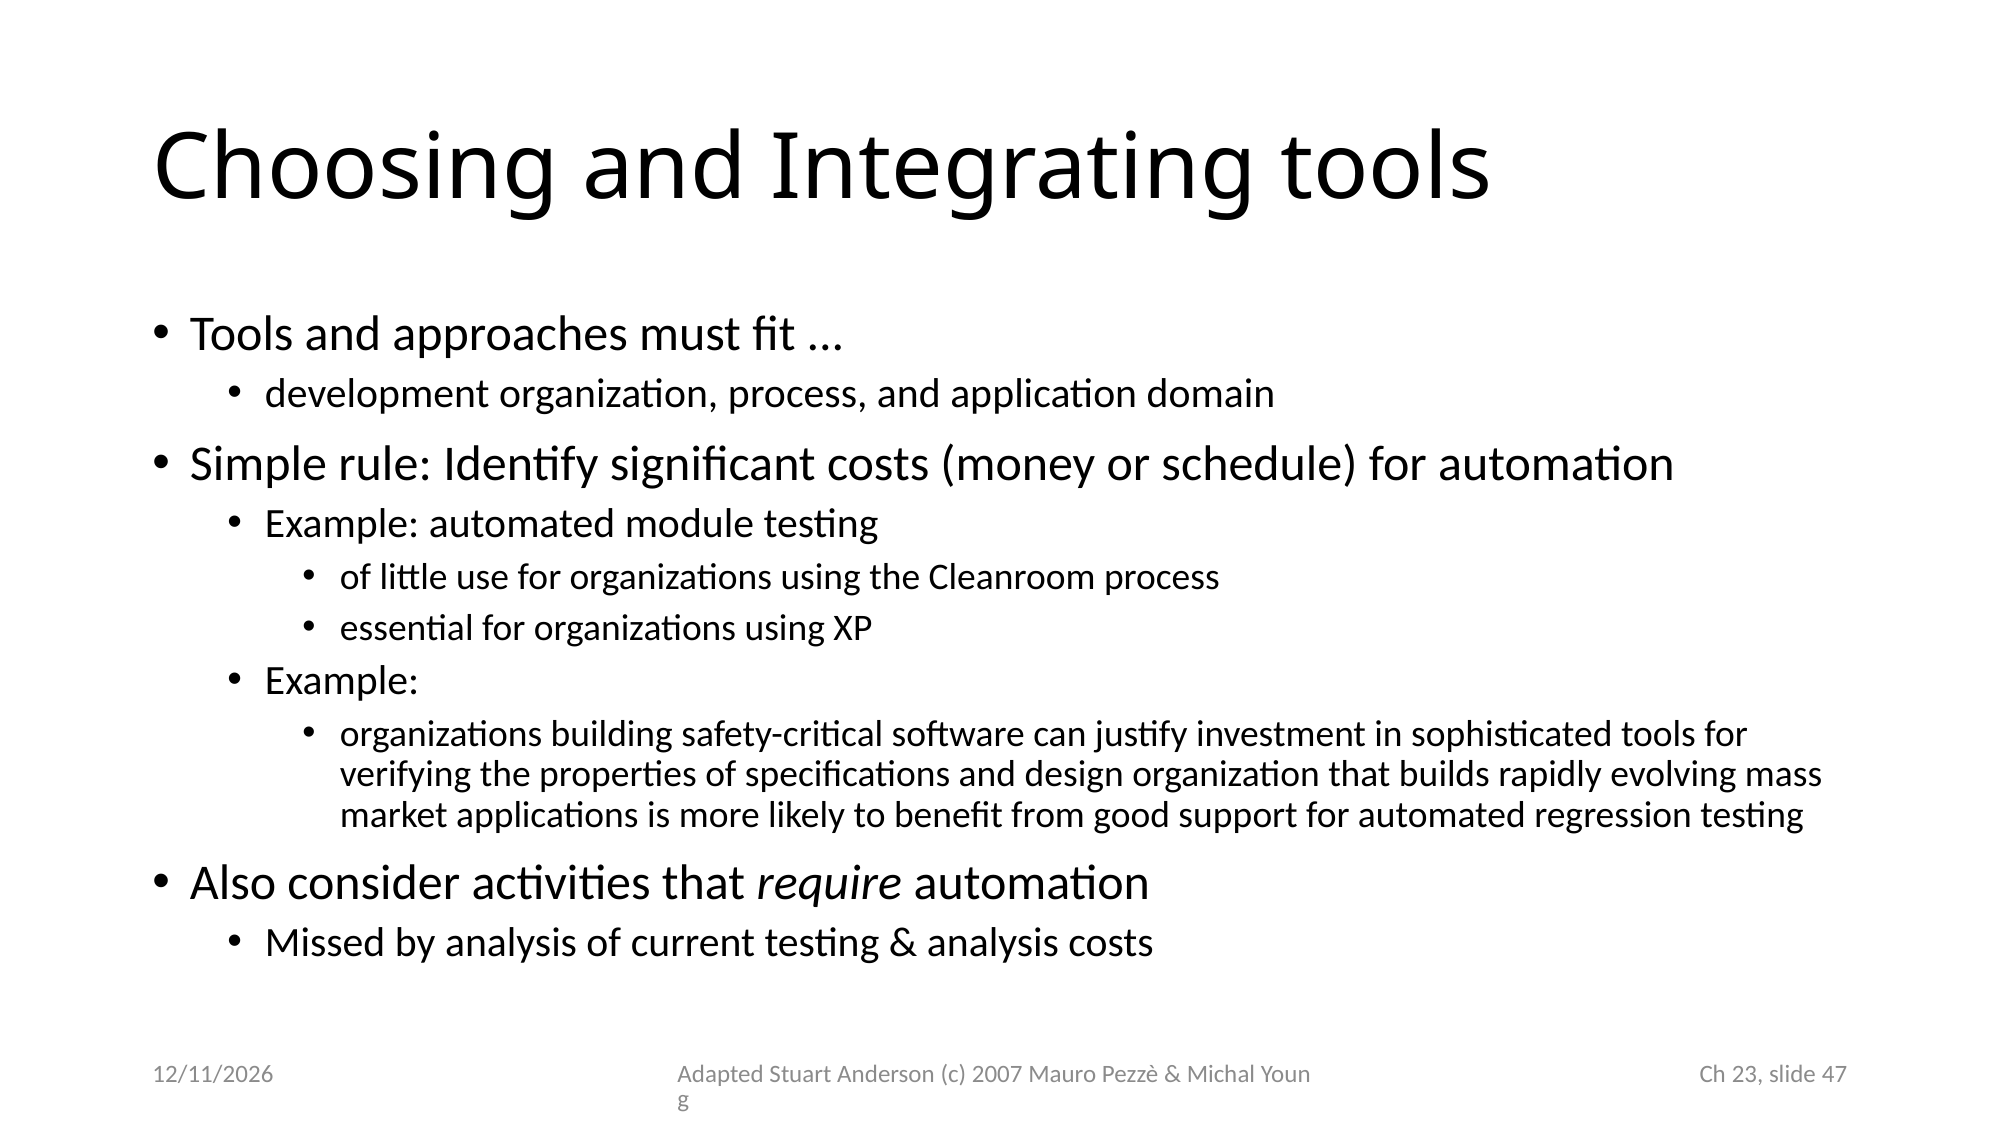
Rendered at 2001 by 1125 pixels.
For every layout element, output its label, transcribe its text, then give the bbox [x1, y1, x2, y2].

title Choosing and Integrating tools [137, 59, 1863, 278]
slide_number Ch 23, slide 47 [1412, 1042, 1863, 1103]
footer Adapted Stuart Anderson (c) 2007 Mauro Pezzè & Michal Young [662, 1042, 1338, 1103]
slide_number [137, 1042, 588, 1103]
list Tools and approaches must fit ... development organization, process, and application domain Simple rule: Identify significant costs (money or schedule) for automation Example: automated module testing of little use for organizations using the Cleanroom process essential for organizations using XP Example: organizations building safety-critical software can justify investment in sophisticated tools for verifying the properties of specifications and design organization that builds rapidly evolving mass market applications is more likely to benefit from good support for automated regression testing Also consider activities that require automation Missed by analysis of current testing & analysis costs [137, 299, 1863, 1014]
